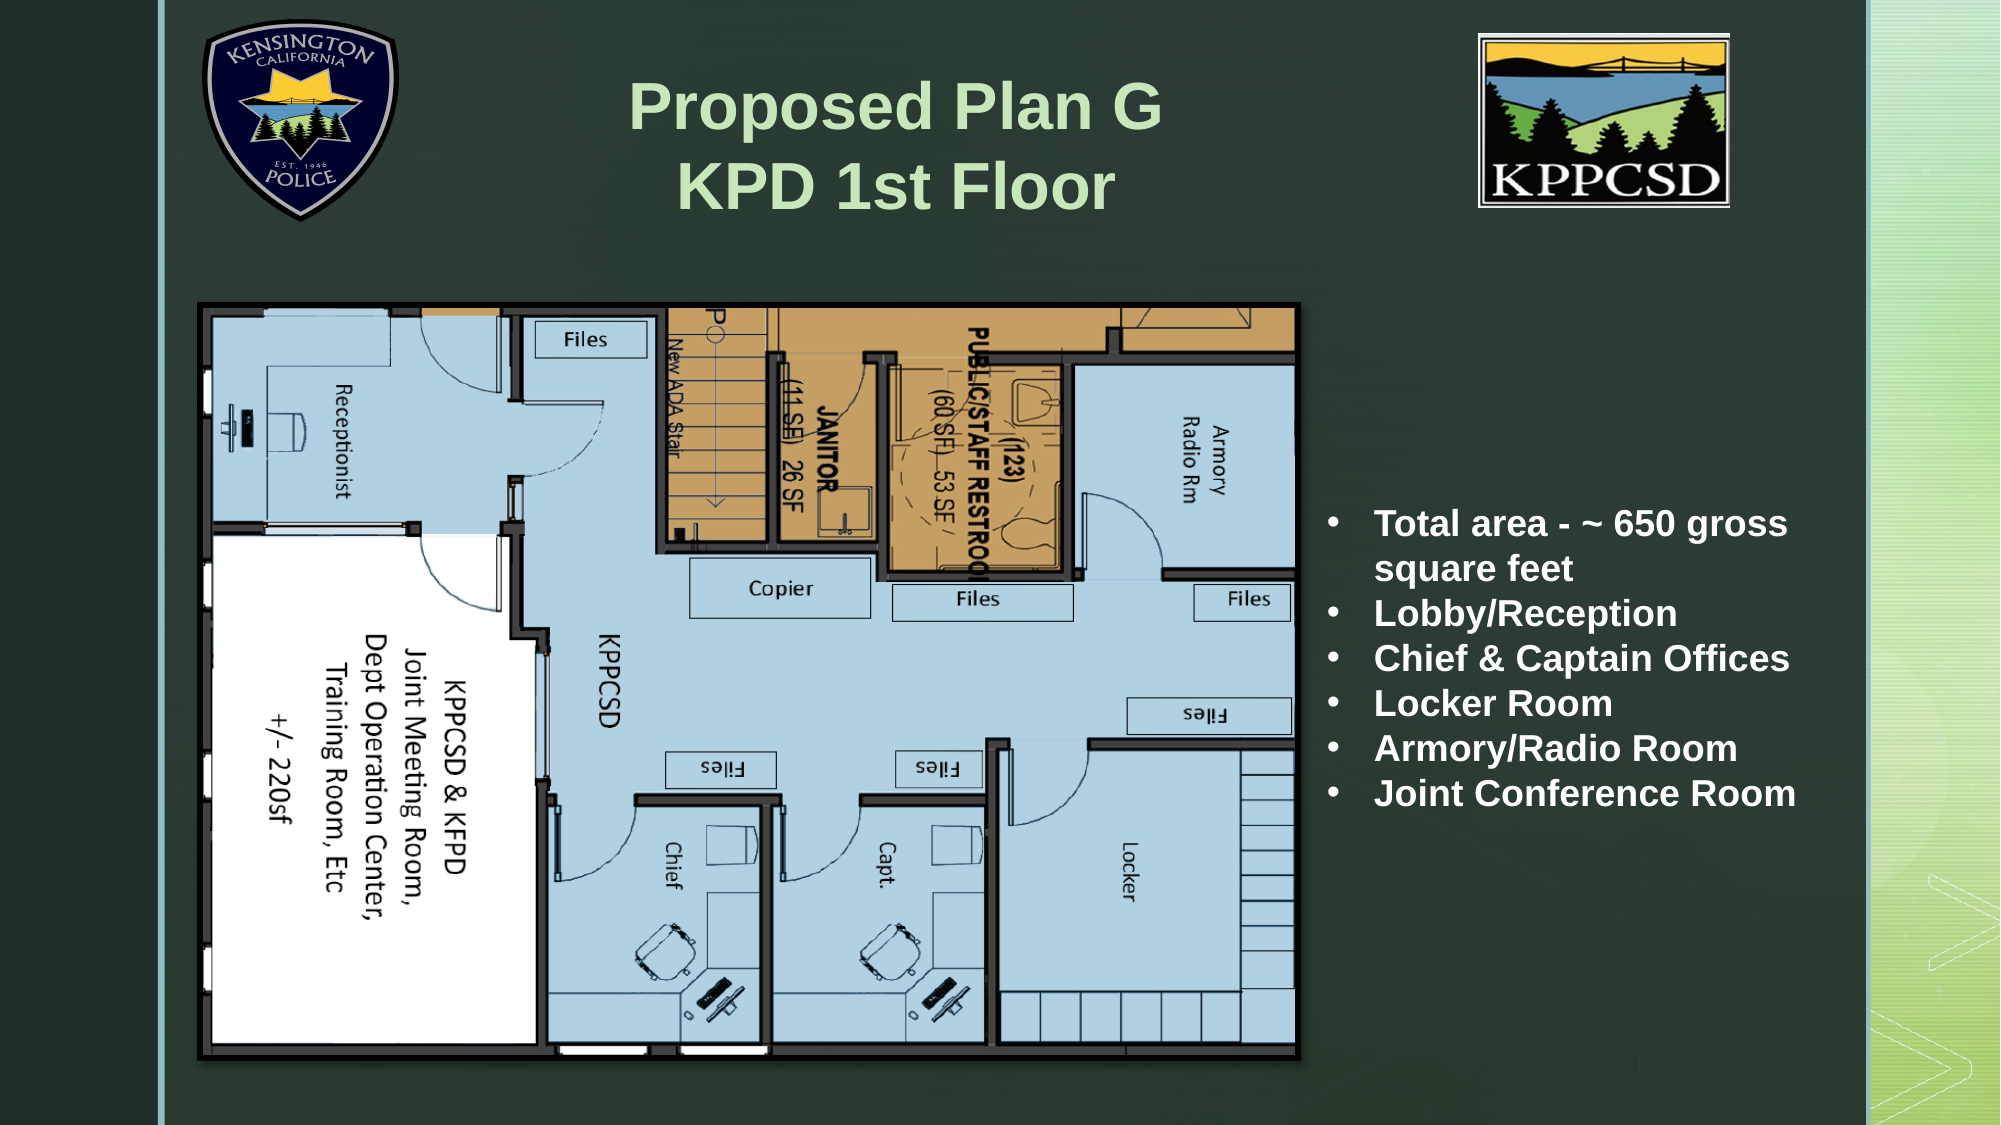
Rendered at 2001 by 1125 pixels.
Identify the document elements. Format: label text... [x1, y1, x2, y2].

picture [1478, 33, 1730, 208]
text_box Total area - ~ 650 gross square feet Lobby/Reception Chief & Captain Offices Locker Room Armory/Radio Room Joint Conference Room [1312, 491, 1855, 867]
text_box Proposed Plan G KPD 1st Floor [416, 55, 1377, 231]
picture [202, 19, 1123, 1125]
picture [1871, 0, 2001, 1125]
